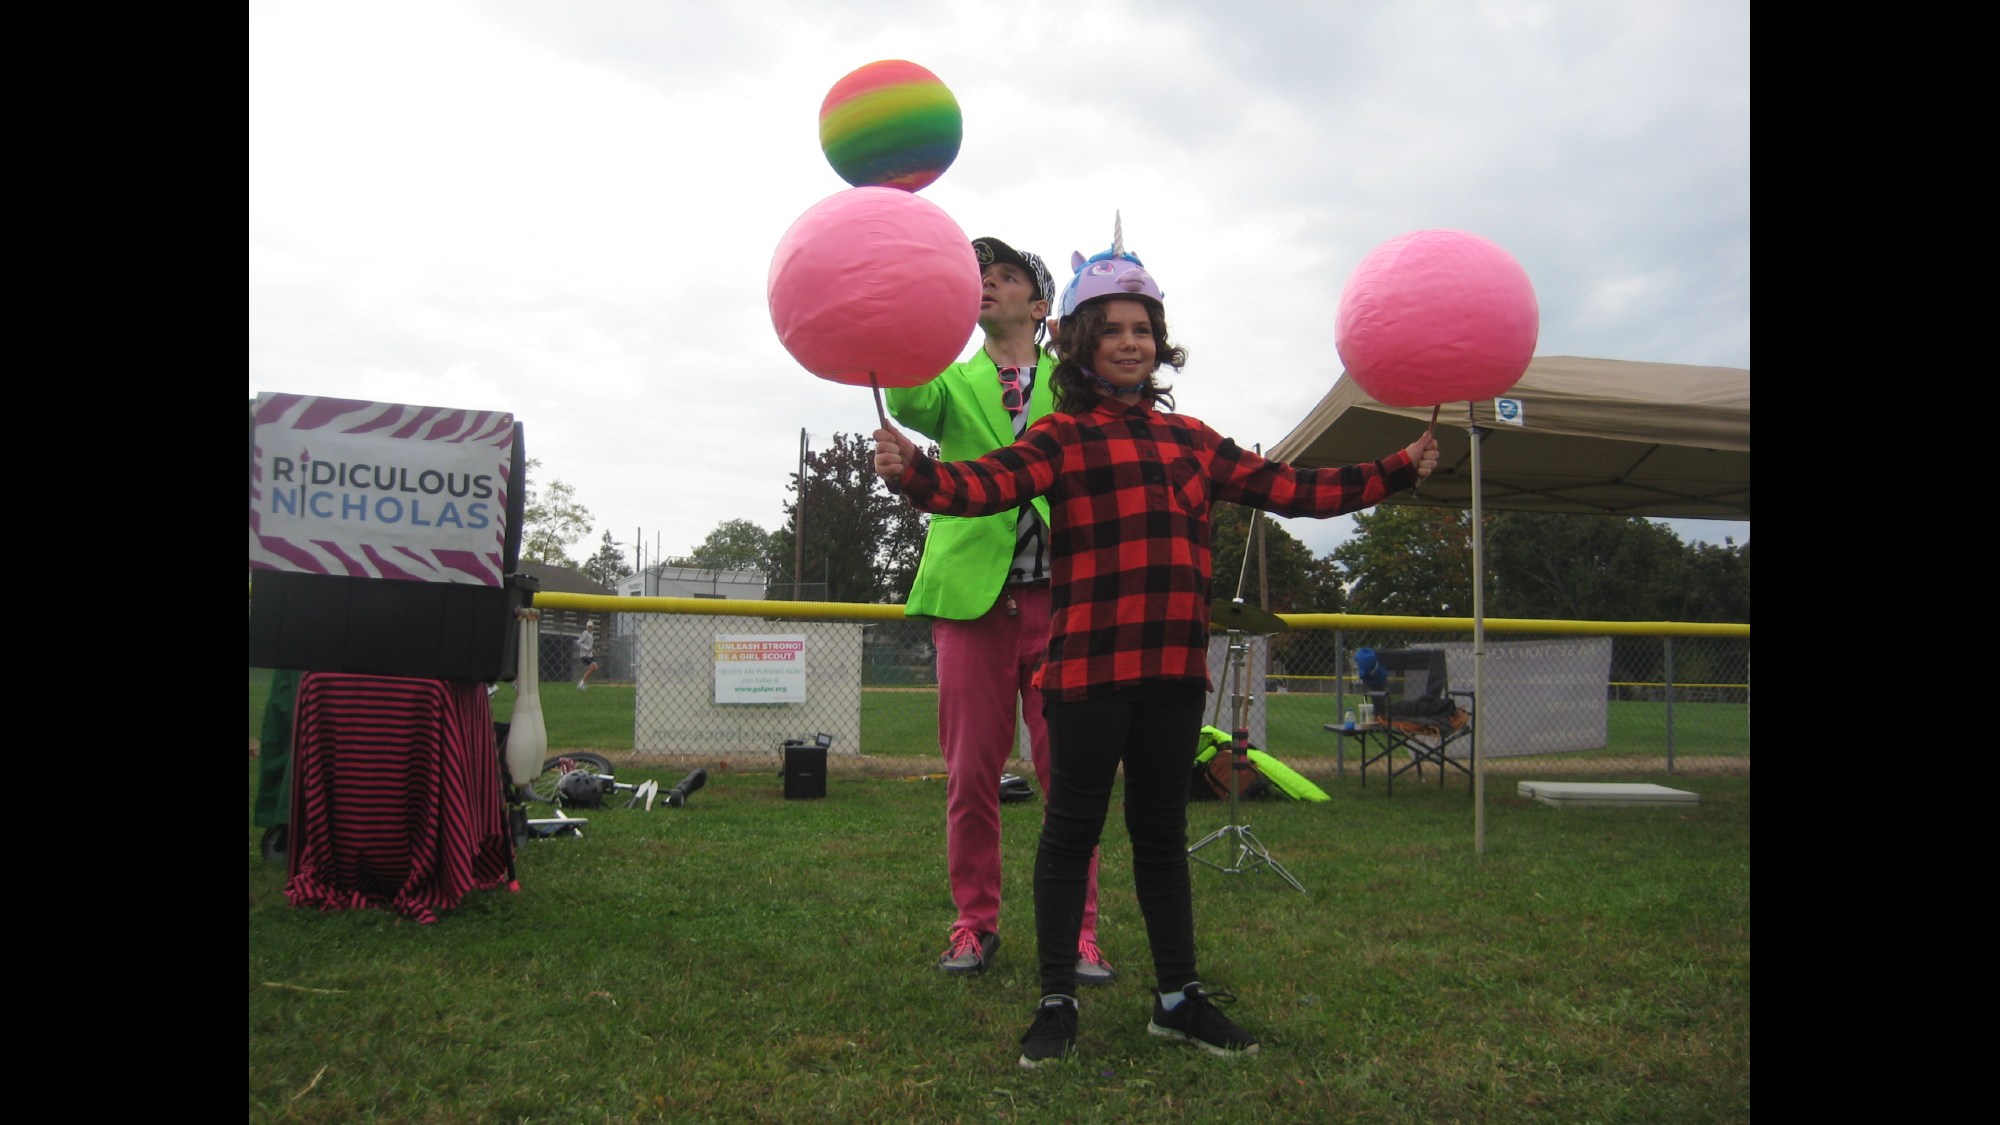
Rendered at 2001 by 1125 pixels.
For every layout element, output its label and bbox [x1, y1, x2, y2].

picture [249, 0, 1750, 1125]
